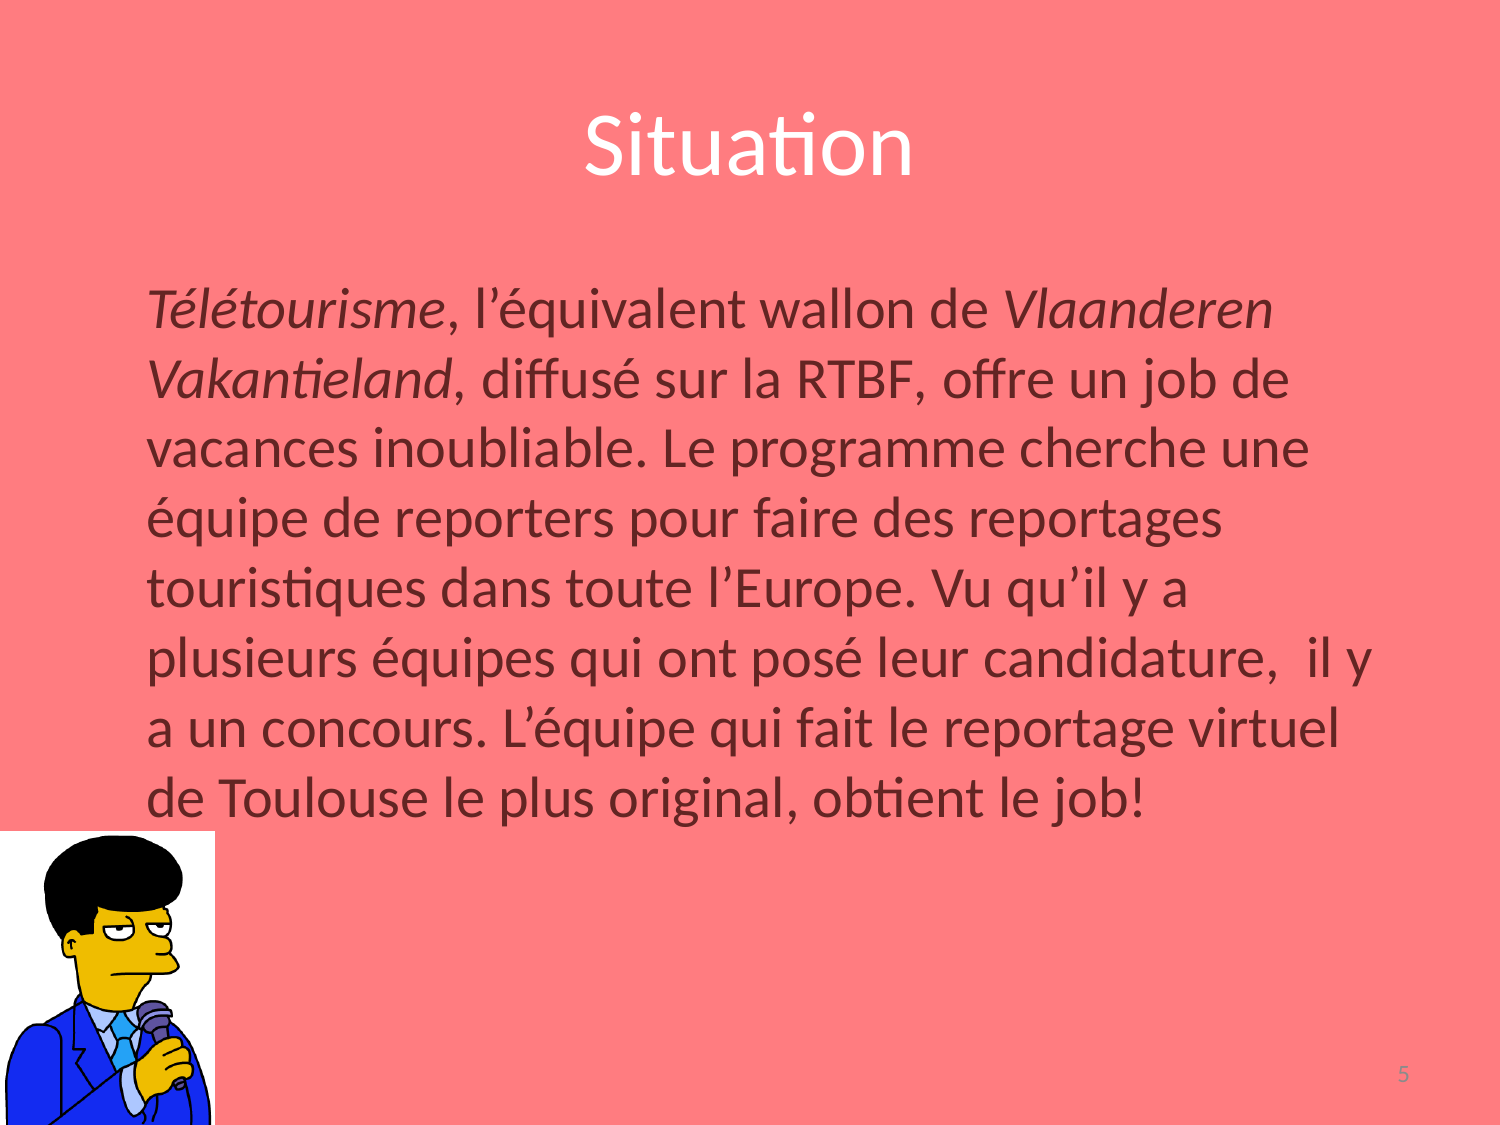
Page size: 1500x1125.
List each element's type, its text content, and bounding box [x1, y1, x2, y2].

slide_number 5 [1074, 1042, 1425, 1103]
title Situation [75, 45, 1425, 233]
list Télétourisme, l’équivalent wallon de Vlaanderen Vakantieland, diffusé sur la RTBF, offre un job de vacances inoubliable. Le programme cherche une équipe de reporters pour faire des reportages touristiques dans toute l’Europe. Vu qu’il y a plusieurs équipes qui ont posé leur candidature, il y a un concours. L’équipe qui fait le reportage virtuel de Toulouse le plus original, obtient le job! [75, 262, 1425, 1005]
picture [0, 831, 215, 1125]
